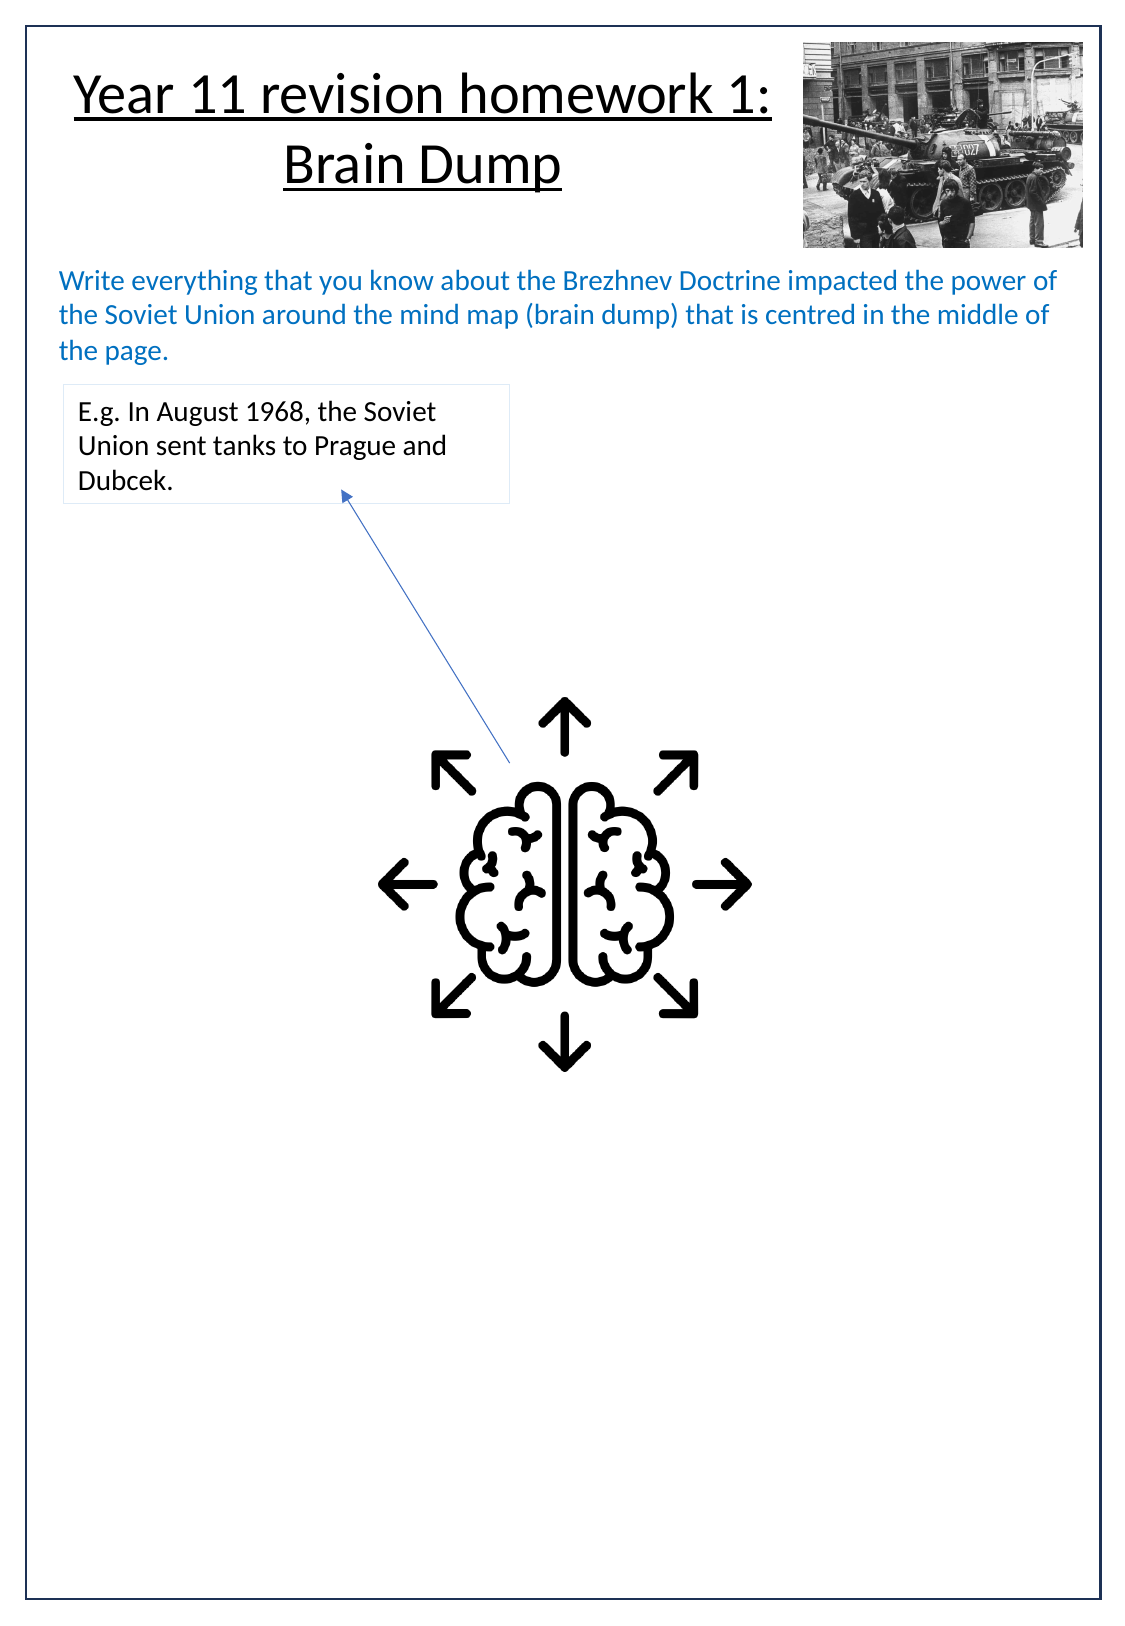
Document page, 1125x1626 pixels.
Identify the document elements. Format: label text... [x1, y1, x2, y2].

text_box E.g. In August 1968, the Soviet Union sent tanks to Prague and Dubcek. [63, 384, 510, 504]
picture [803, 42, 1083, 248]
text_box Year 11 revision homework 1: Brain Dump [42, 47, 803, 203]
text_box Write everything that you know about the Brezhnev Doctrine impacted the power of the Soviet Union around the mind map (brain dump) that is centred in the middle of the page. [44, 253, 1085, 374]
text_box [341, 489, 510, 764]
picture [341, 692, 788, 1079]
text_box [25, 25, 1102, 1600]
